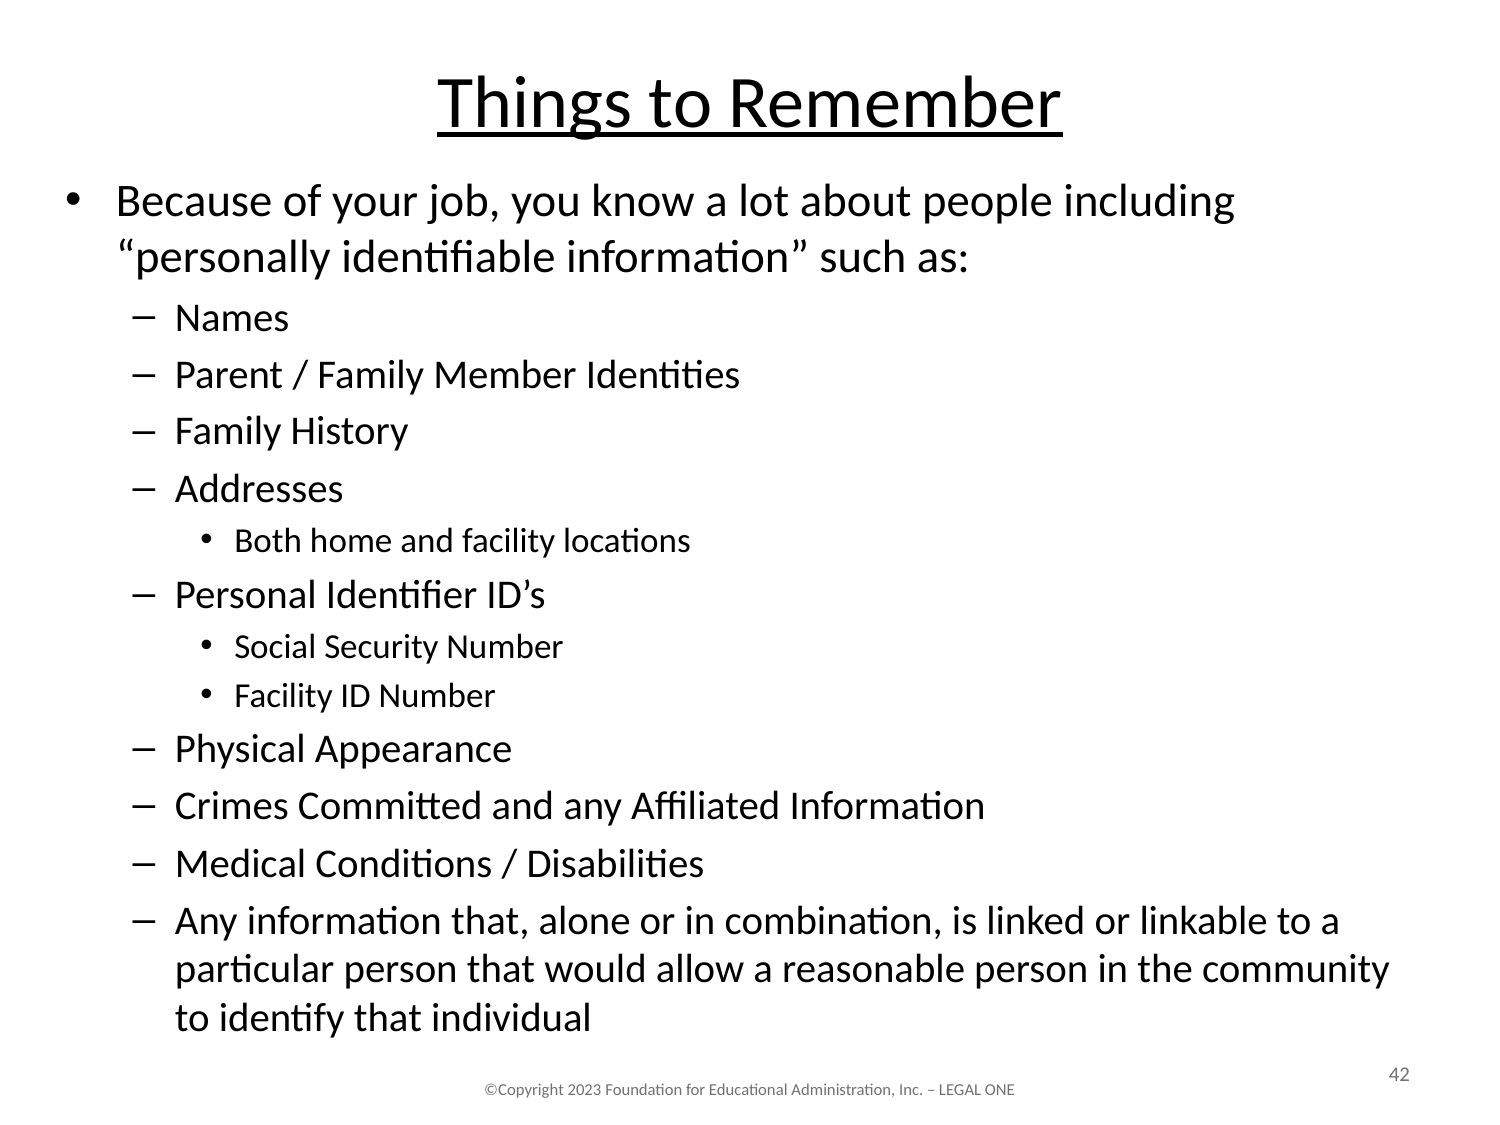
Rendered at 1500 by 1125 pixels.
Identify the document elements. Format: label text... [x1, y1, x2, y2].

list Because of your job, you know a lot about people including “personally identifiable information” such as: Names Parent / Family Member Identities Family History Addresses Both home and facility locations Personal Identifier ID’s Social Security Number Facility ID Number Physical Appearance Crimes Committed and any Affiliated Information Medical Conditions / Disabilities Any information that, alone or in combination, is linked or linkable to a particular person that would allow a reasonable person in the community to identify that individual [50, 162, 1450, 1050]
title Things to Remember [75, 45, 1425, 150]
slide_number 42 [1074, 1042, 1425, 1103]
